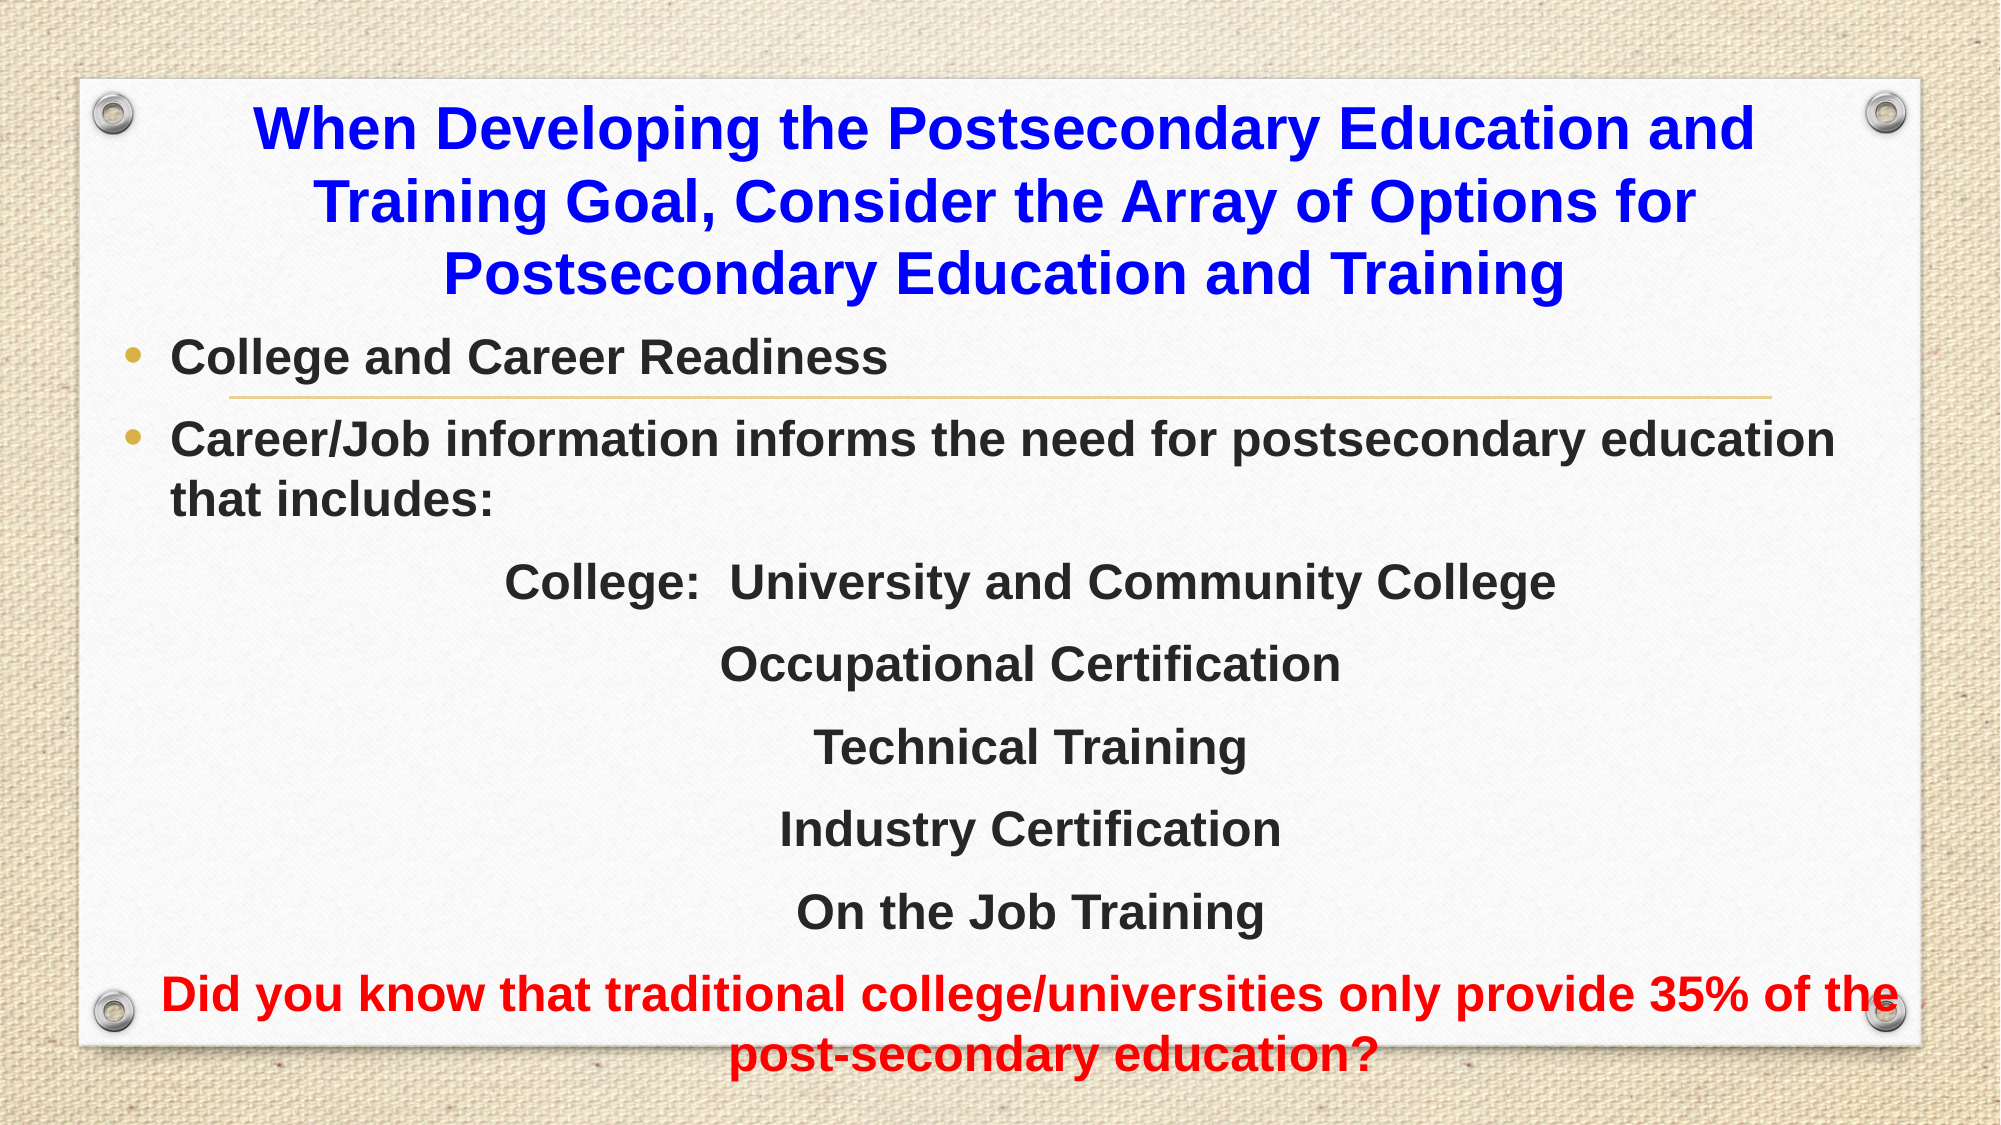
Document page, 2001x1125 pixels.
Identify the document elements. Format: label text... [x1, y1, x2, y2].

picture [0, 0, 2001, 1125]
list College and Career Readiness Career/Job information informs the need for postsecondary education that includes: College: University and Community College Occupational Certification Technical Training Industry Certification On the Job Training Did you know that traditional college/universities only provide 35% of the post-secondary education? [108, 316, 1954, 1107]
title When Developing the Postsecondary Education and Training Goal, Consider the Array of Options for Postsecondary Education and Training [136, 78, 1875, 316]
